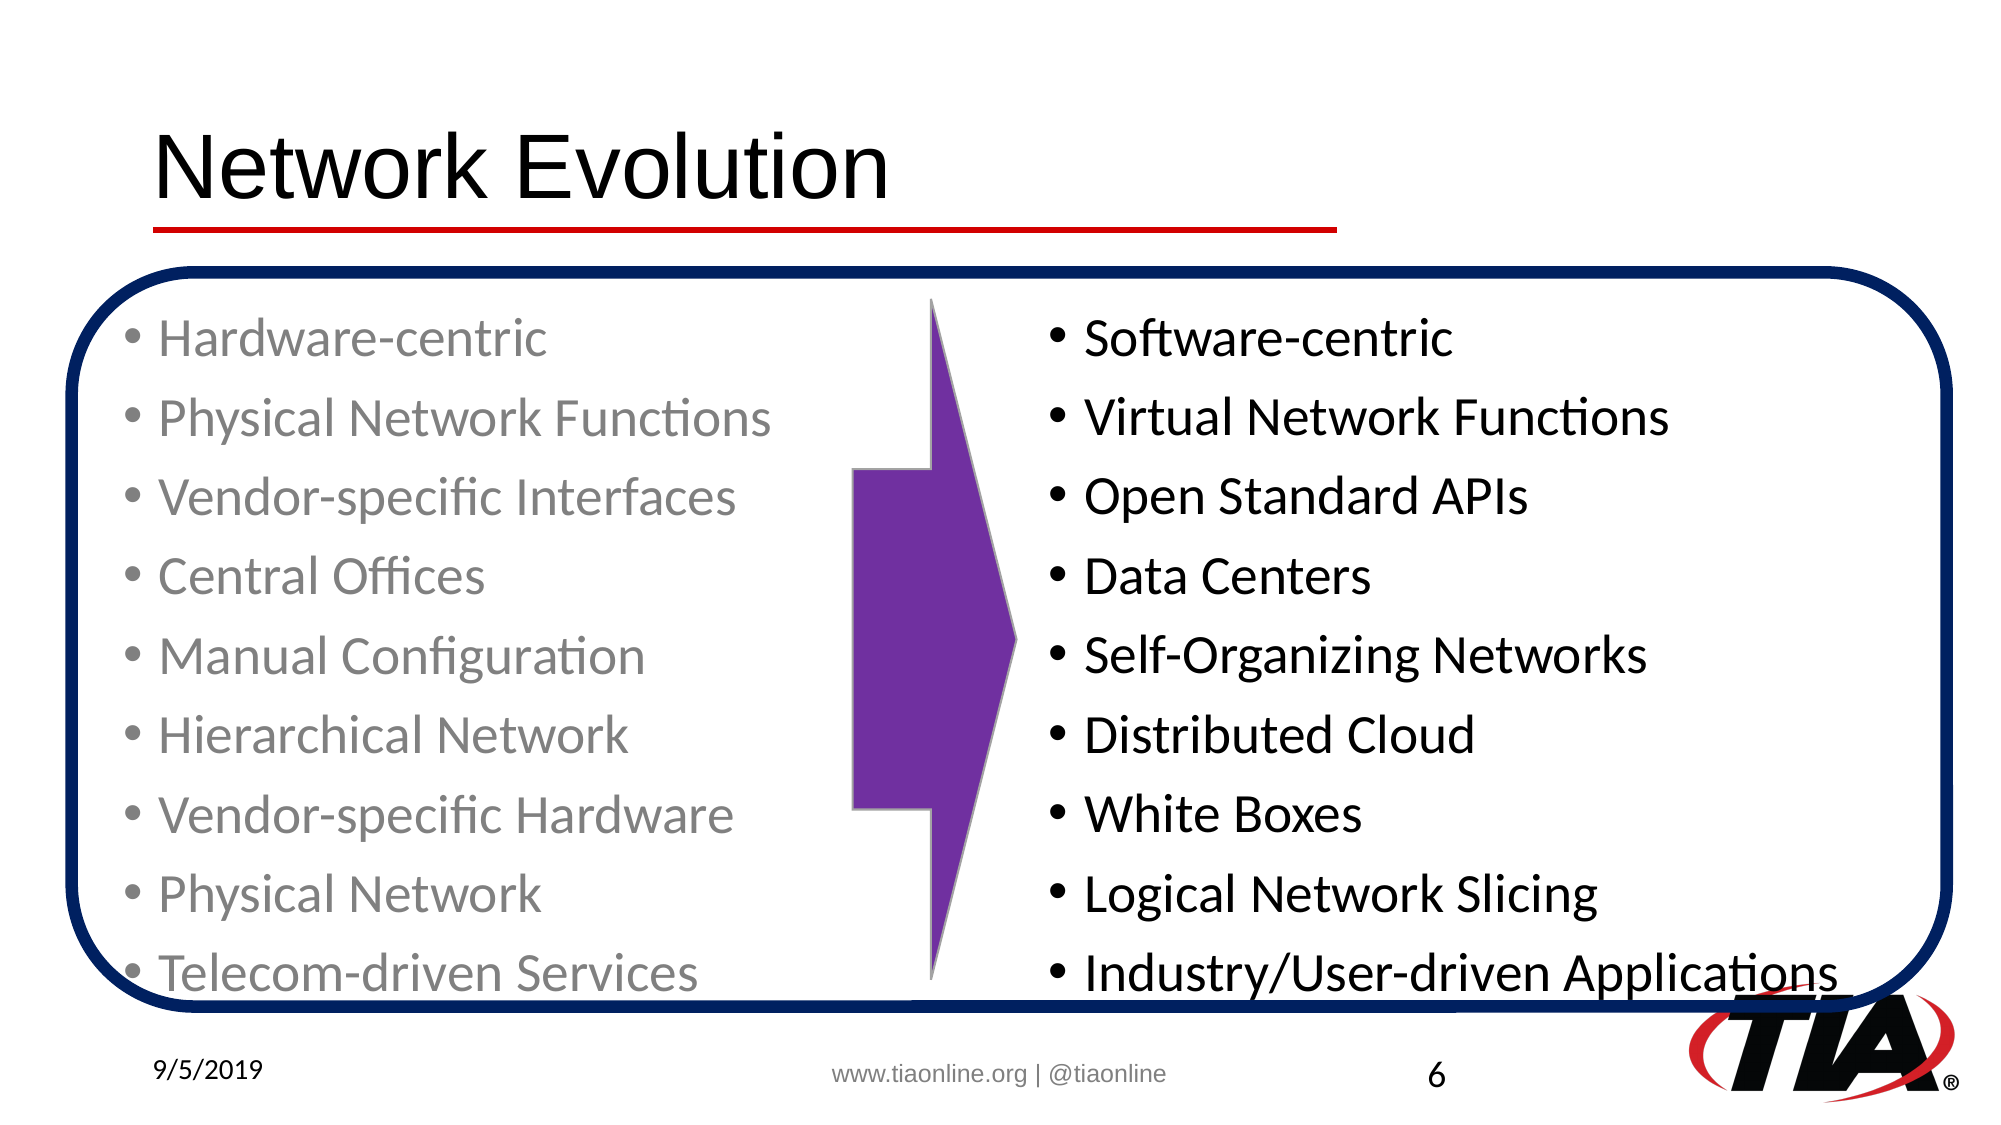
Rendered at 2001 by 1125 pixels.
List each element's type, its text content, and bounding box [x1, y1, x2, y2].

list Hardware-centric Physical Network Functions Vendor-specific Interfaces Central Offices Manual Configuration Hierarchical Network Vendor-specific Hardware Physical Network Telecom-driven Services [108, 974, 852, 1014]
text_box [70, 271, 1948, 1008]
list Software-centric Virtual Network Functions Open Standard APIs Data Centers Self-Organizing Networks Distributed Cloud White Boxes Logical Network Slicing Industry/User-driven Applications [1033, 968, 1916, 1013]
title Network Evolution [137, 59, 1863, 278]
picture [1666, 955, 1981, 1116]
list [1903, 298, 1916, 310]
slide_number 6 [1412, 1042, 1863, 1103]
footer www.tiaonline.org | @tiaonline [662, 1042, 1338, 1103]
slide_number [137, 1042, 588, 1103]
